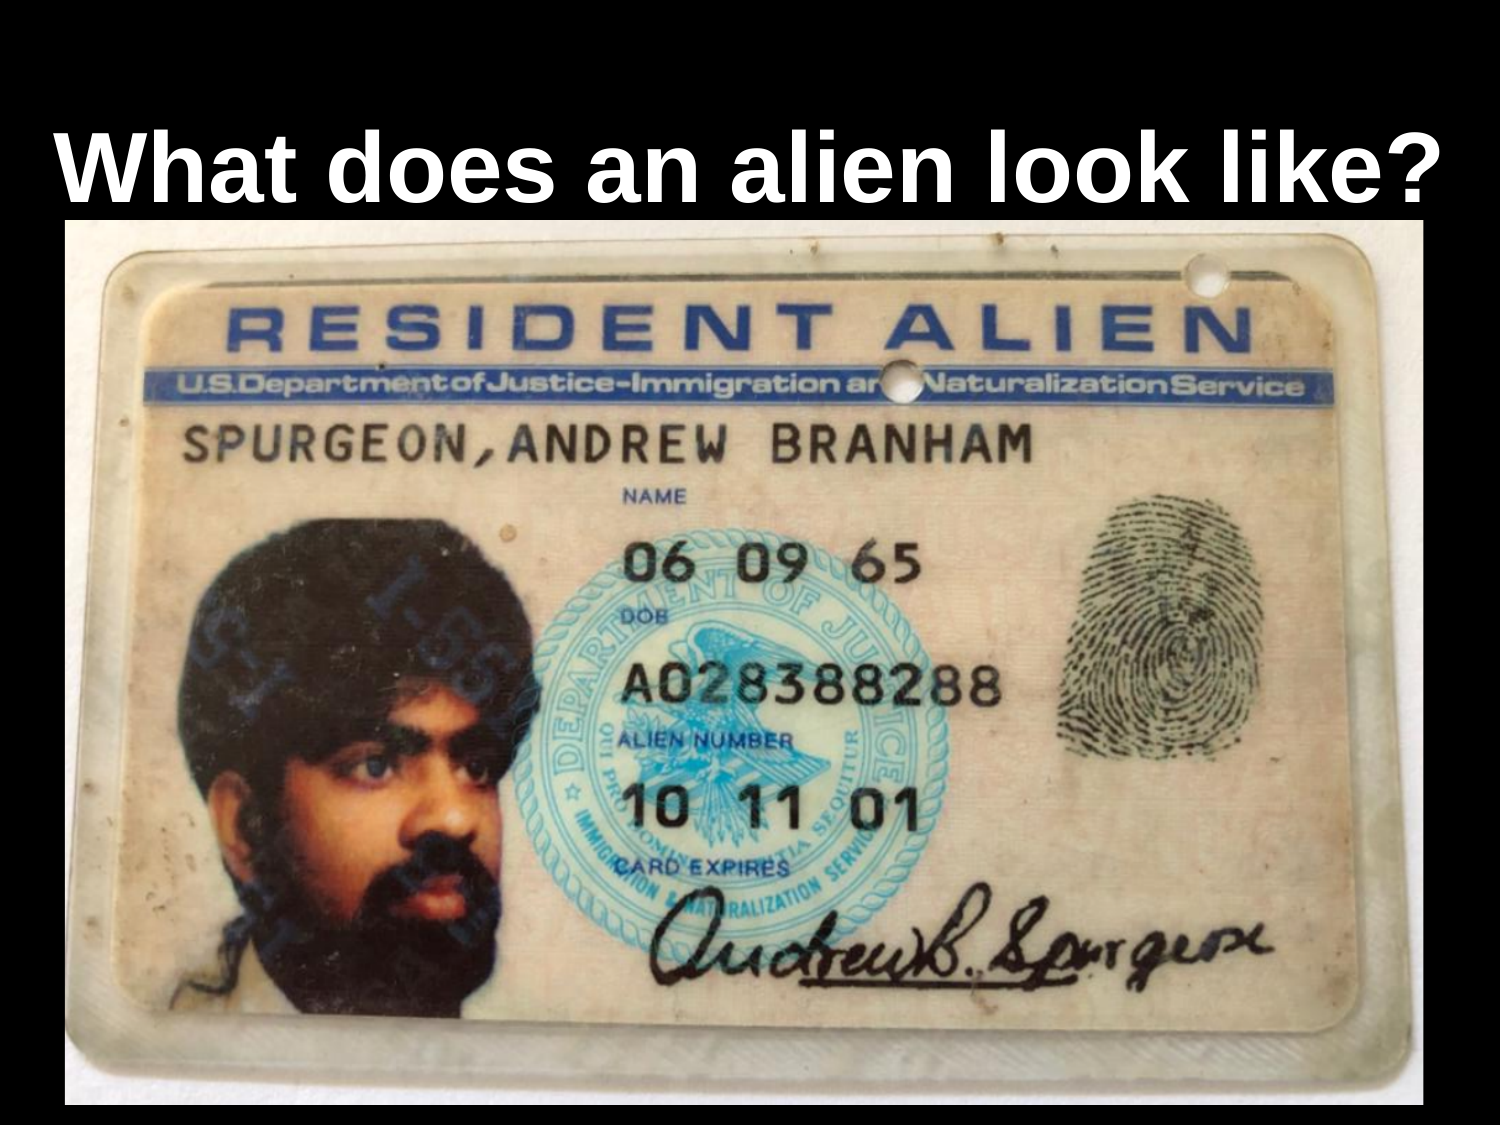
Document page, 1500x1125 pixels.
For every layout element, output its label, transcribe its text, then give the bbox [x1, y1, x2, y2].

title What does an alien look like? [9, 68, 296, 257]
picture [64, 0, 1424, 1125]
title What does an alien look like? [1190, 68, 1491, 257]
